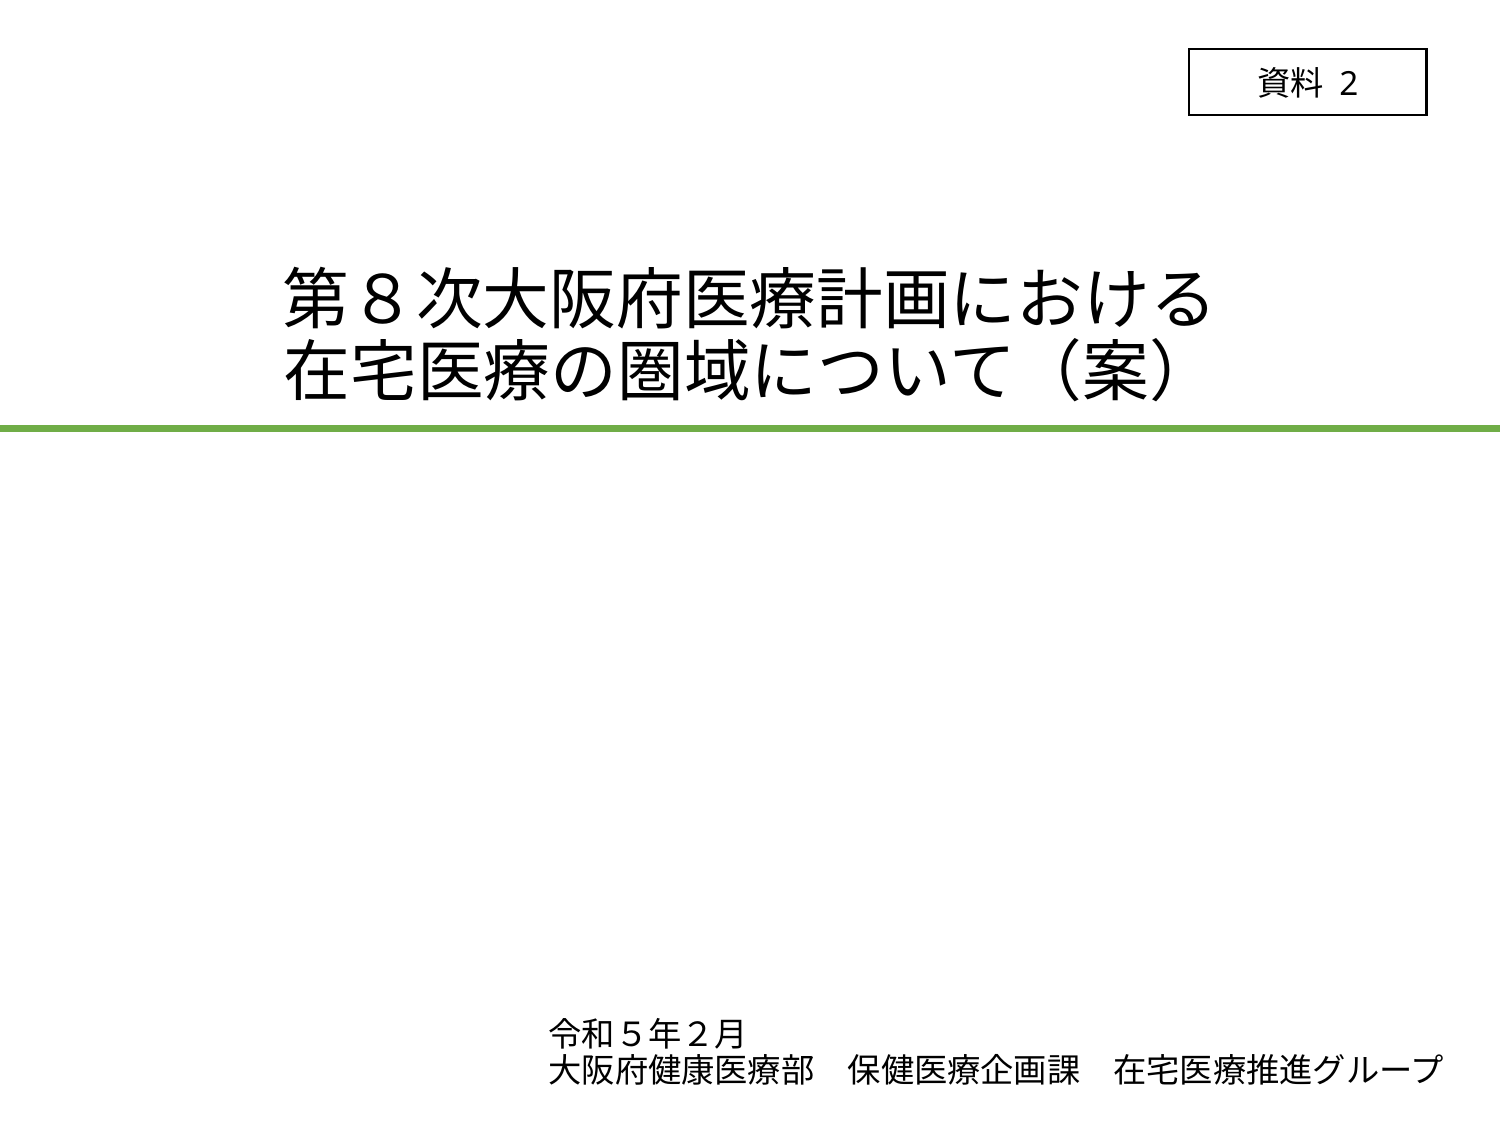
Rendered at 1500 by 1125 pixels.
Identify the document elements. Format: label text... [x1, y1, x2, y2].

title 第８次大阪府医療計画における 在宅医療の圏域について（案） [112, 223, 1388, 418]
text_box 資料 2 [1188, 48, 1428, 116]
text_box 令和５年２月 大阪府健康医療部 保健医療企画課 在宅医療推進グループ [533, 950, 1500, 1098]
